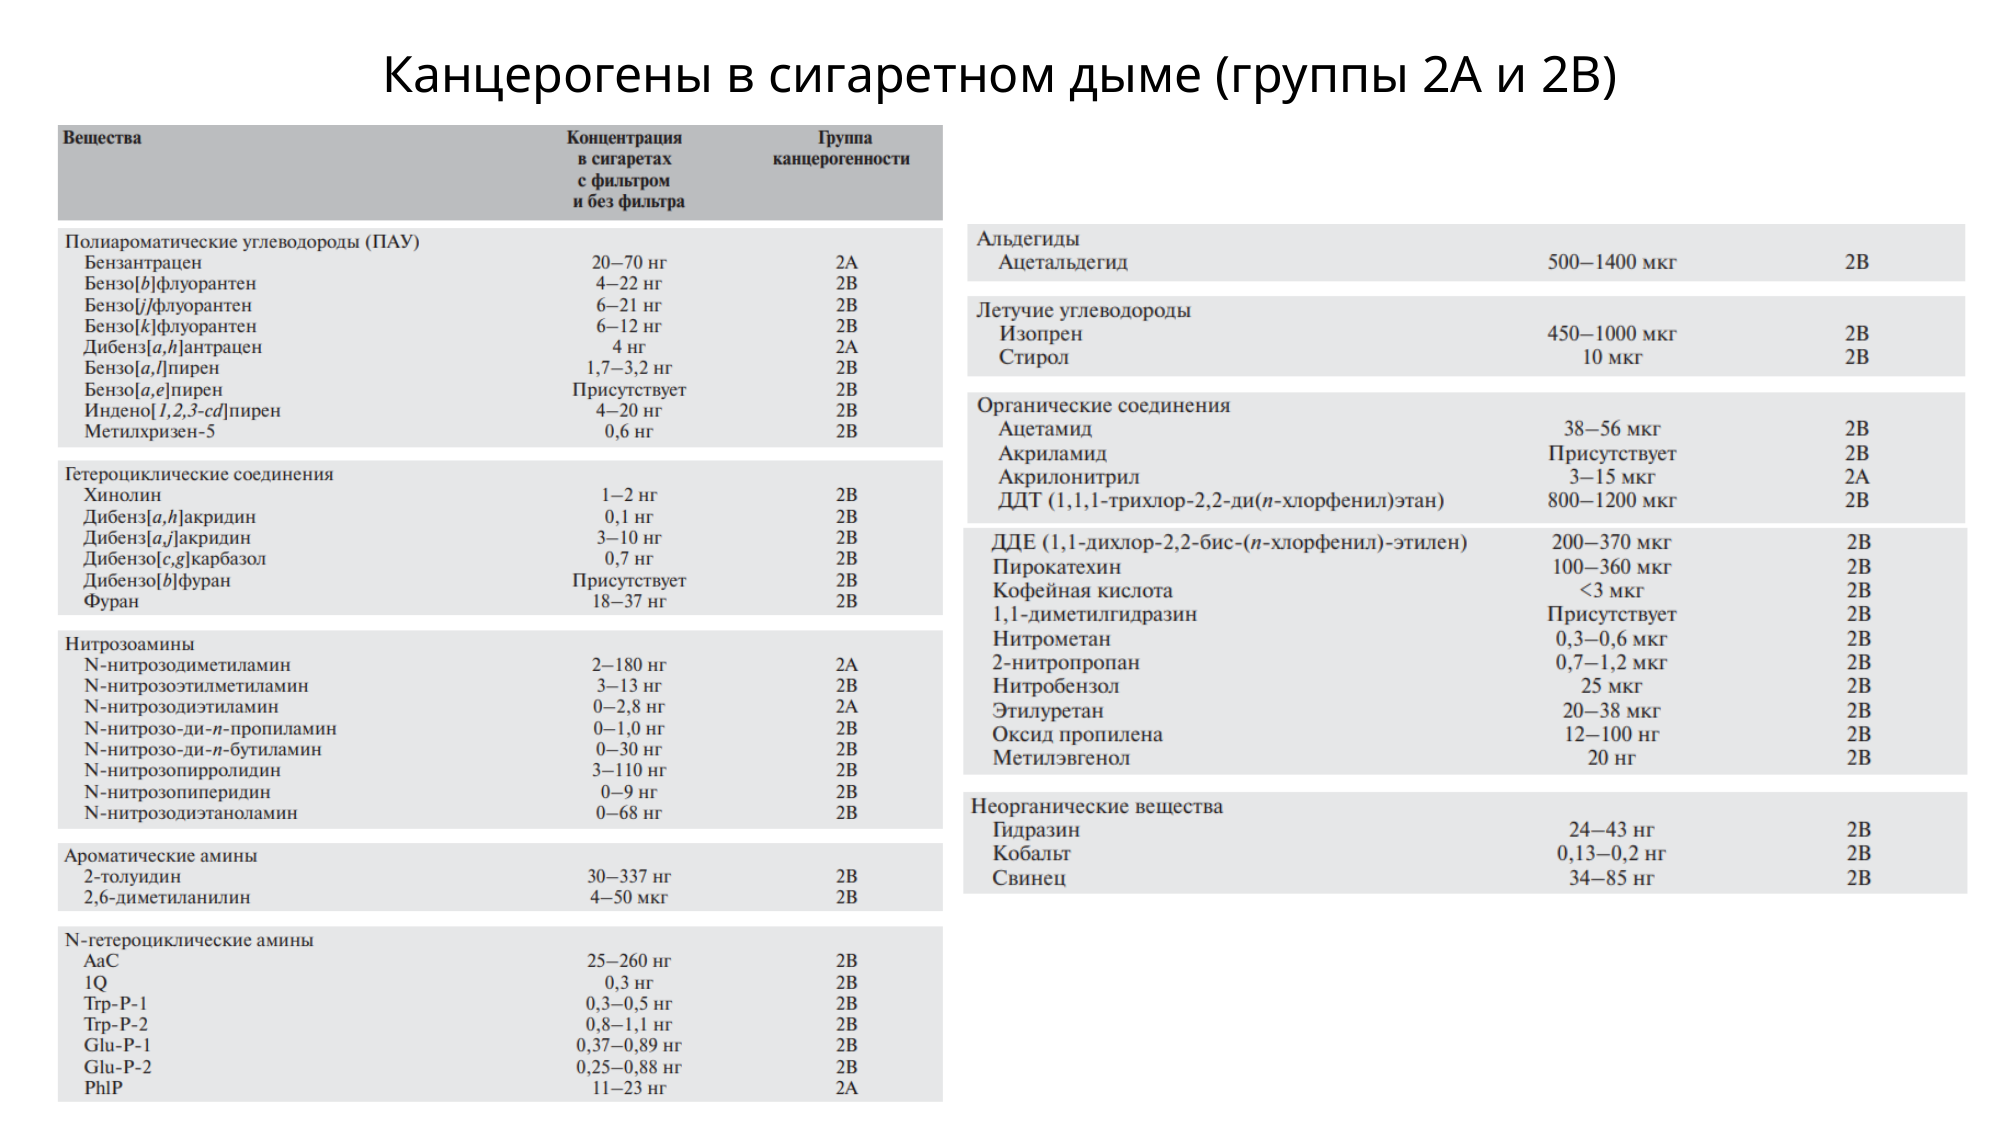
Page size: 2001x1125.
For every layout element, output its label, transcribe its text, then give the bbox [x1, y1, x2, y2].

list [57, 125, 944, 1105]
picture [963, 224, 1970, 902]
title Канцерогены в сигаретном дыме (группы 2А и 2В) [137, 39, 1863, 113]
